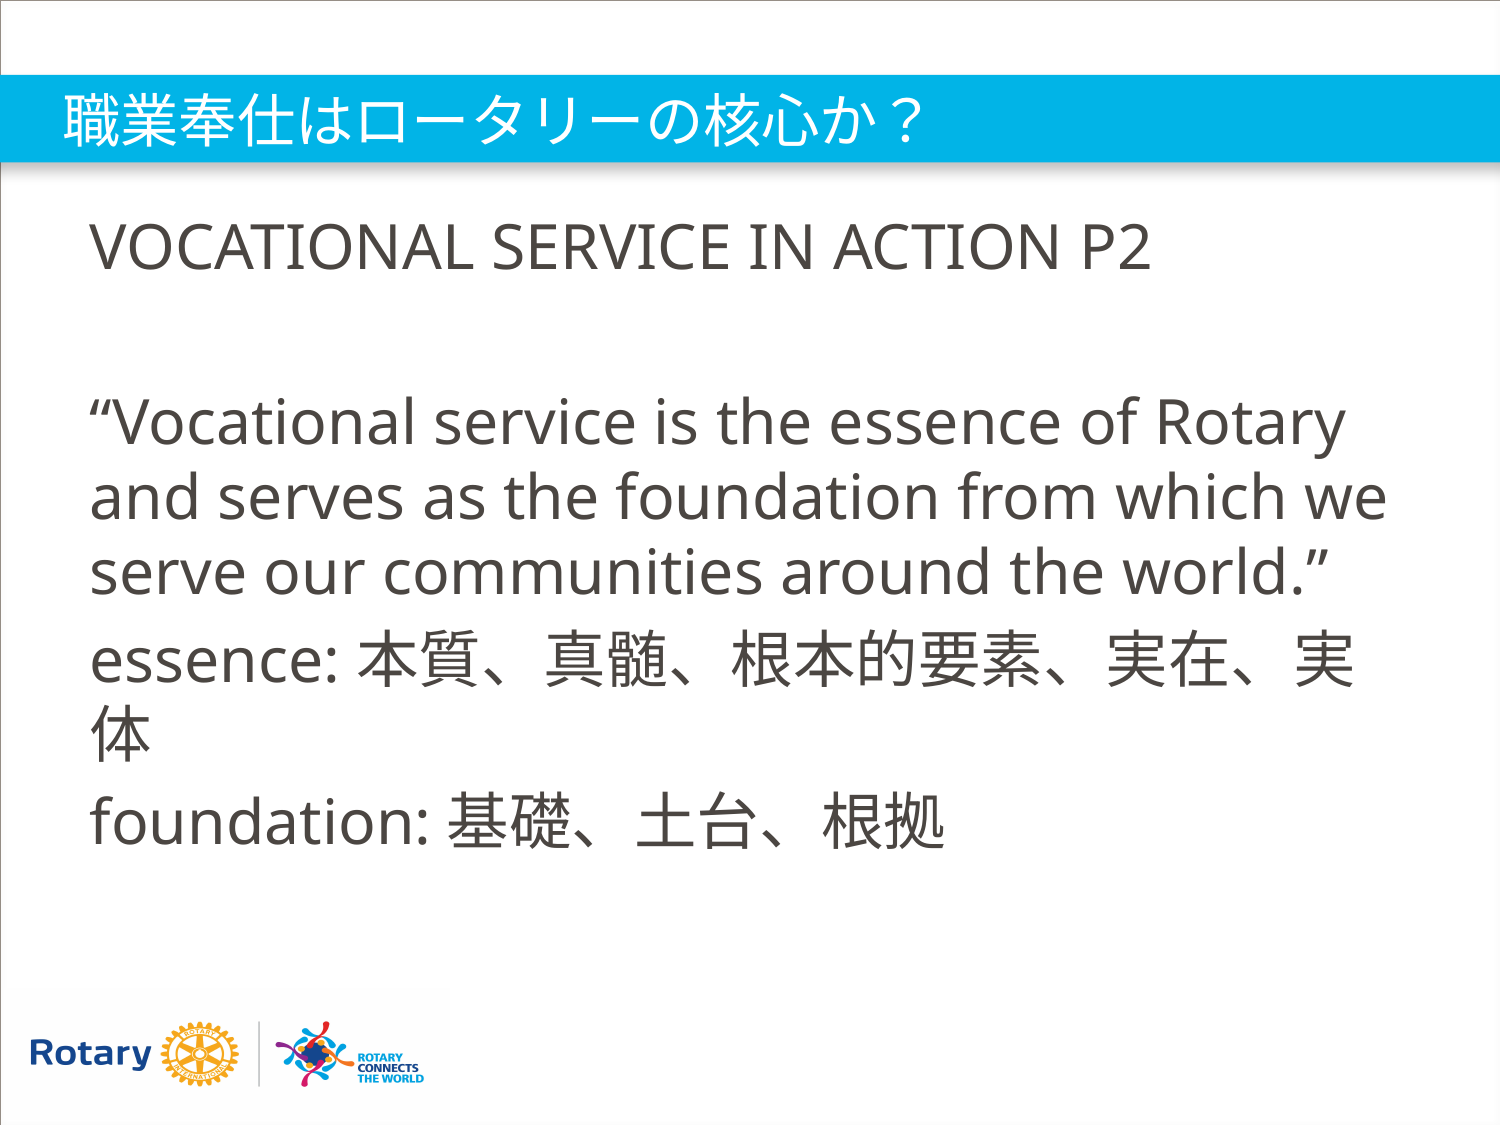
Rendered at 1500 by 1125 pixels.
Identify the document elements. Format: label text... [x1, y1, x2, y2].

title 職業奉仕はロータリーの核心か？ [62, 75, 1500, 163]
picture [4, 988, 451, 1121]
list VOCATIONAL SERVICE IN ACTION P2 “Vocational service is the essence of Rotary and serves as the foundation from which we serve our communities around the world.” essence:本質、真髄、根本的要素、実在、実体 foundation:基礎、土台、根拠 [75, 200, 1425, 943]
